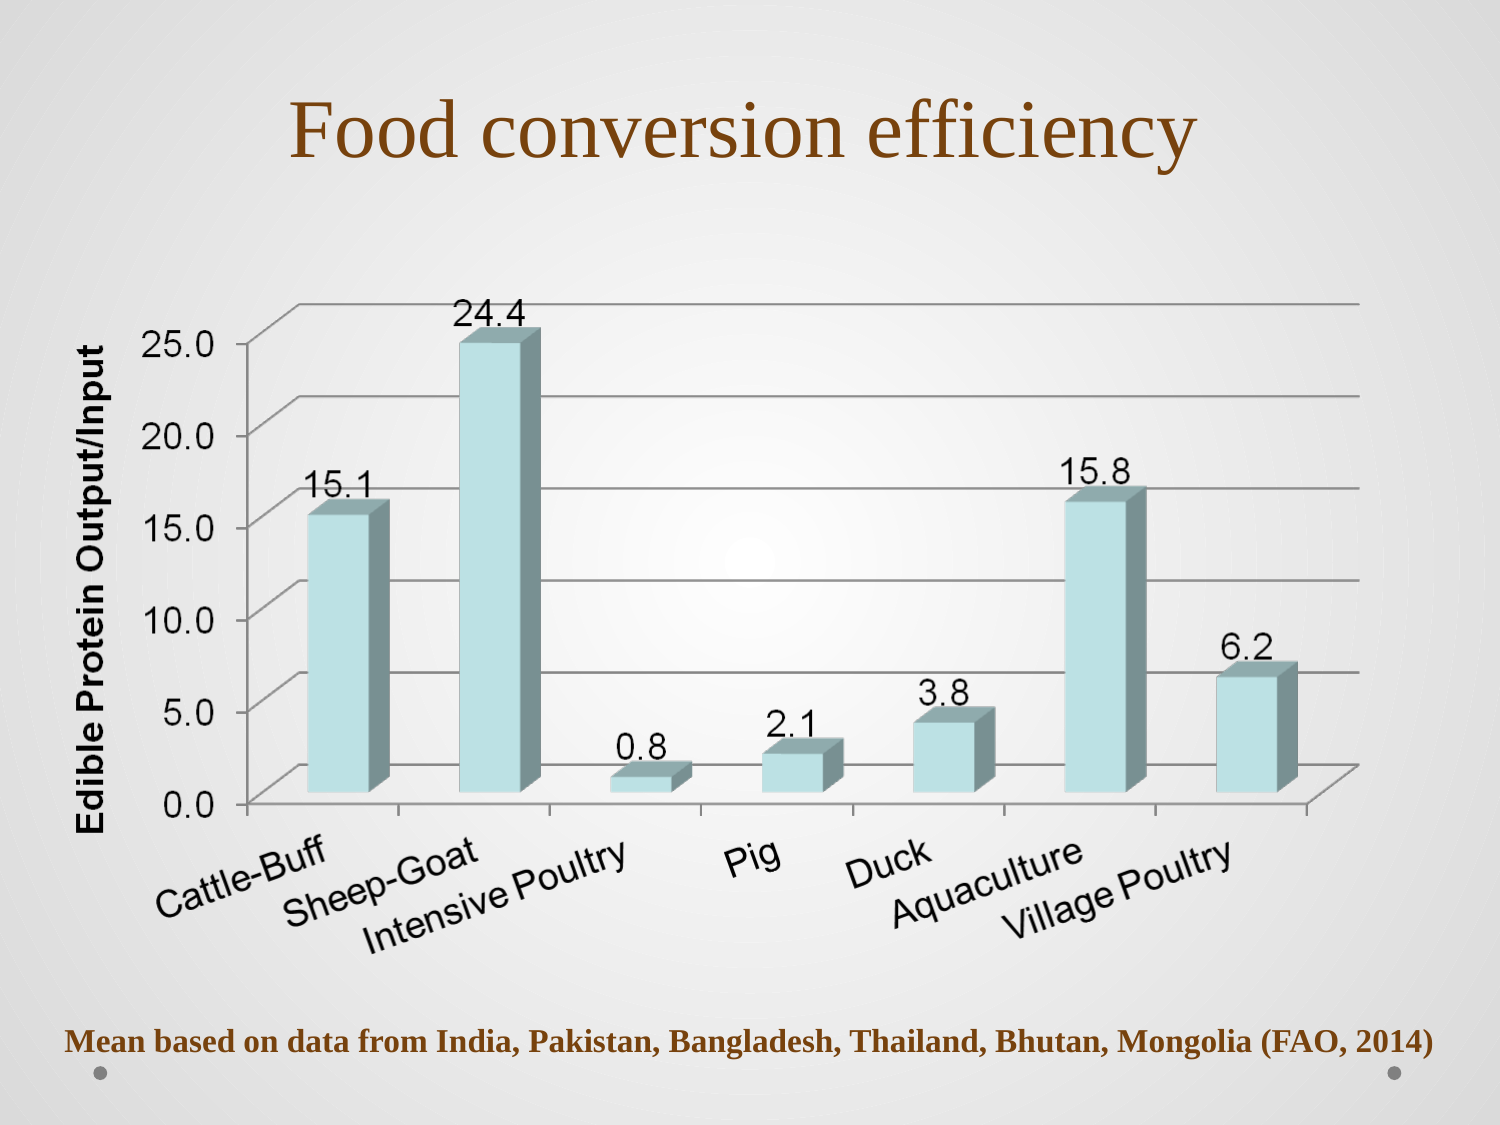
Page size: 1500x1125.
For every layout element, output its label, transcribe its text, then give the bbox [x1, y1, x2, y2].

text_box Mean based on data from India, Pakistan, Bangladesh, Thailand, Bhutan, Mongolia (FAO, 2014) [29, 1011, 1471, 1067]
text_box Food conversion efficiency [88, 66, 1400, 159]
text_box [29, 258, 1422, 988]
